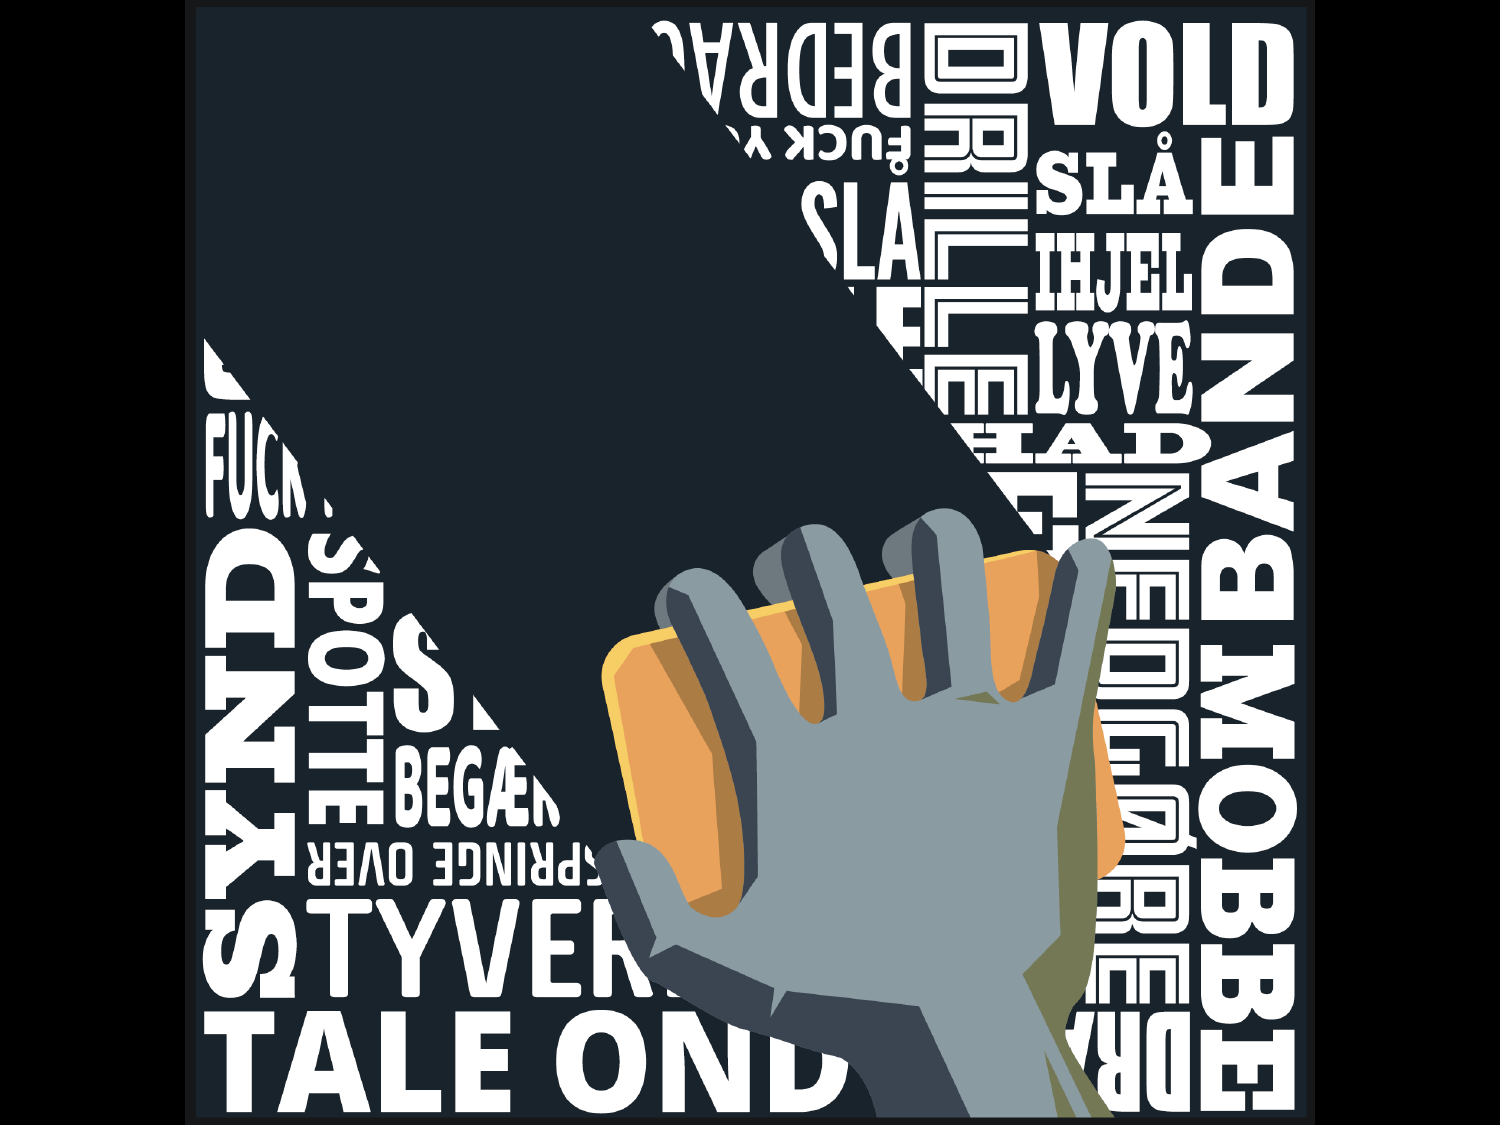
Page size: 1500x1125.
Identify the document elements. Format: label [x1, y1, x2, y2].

picture [185, 0, 1315, 1125]
